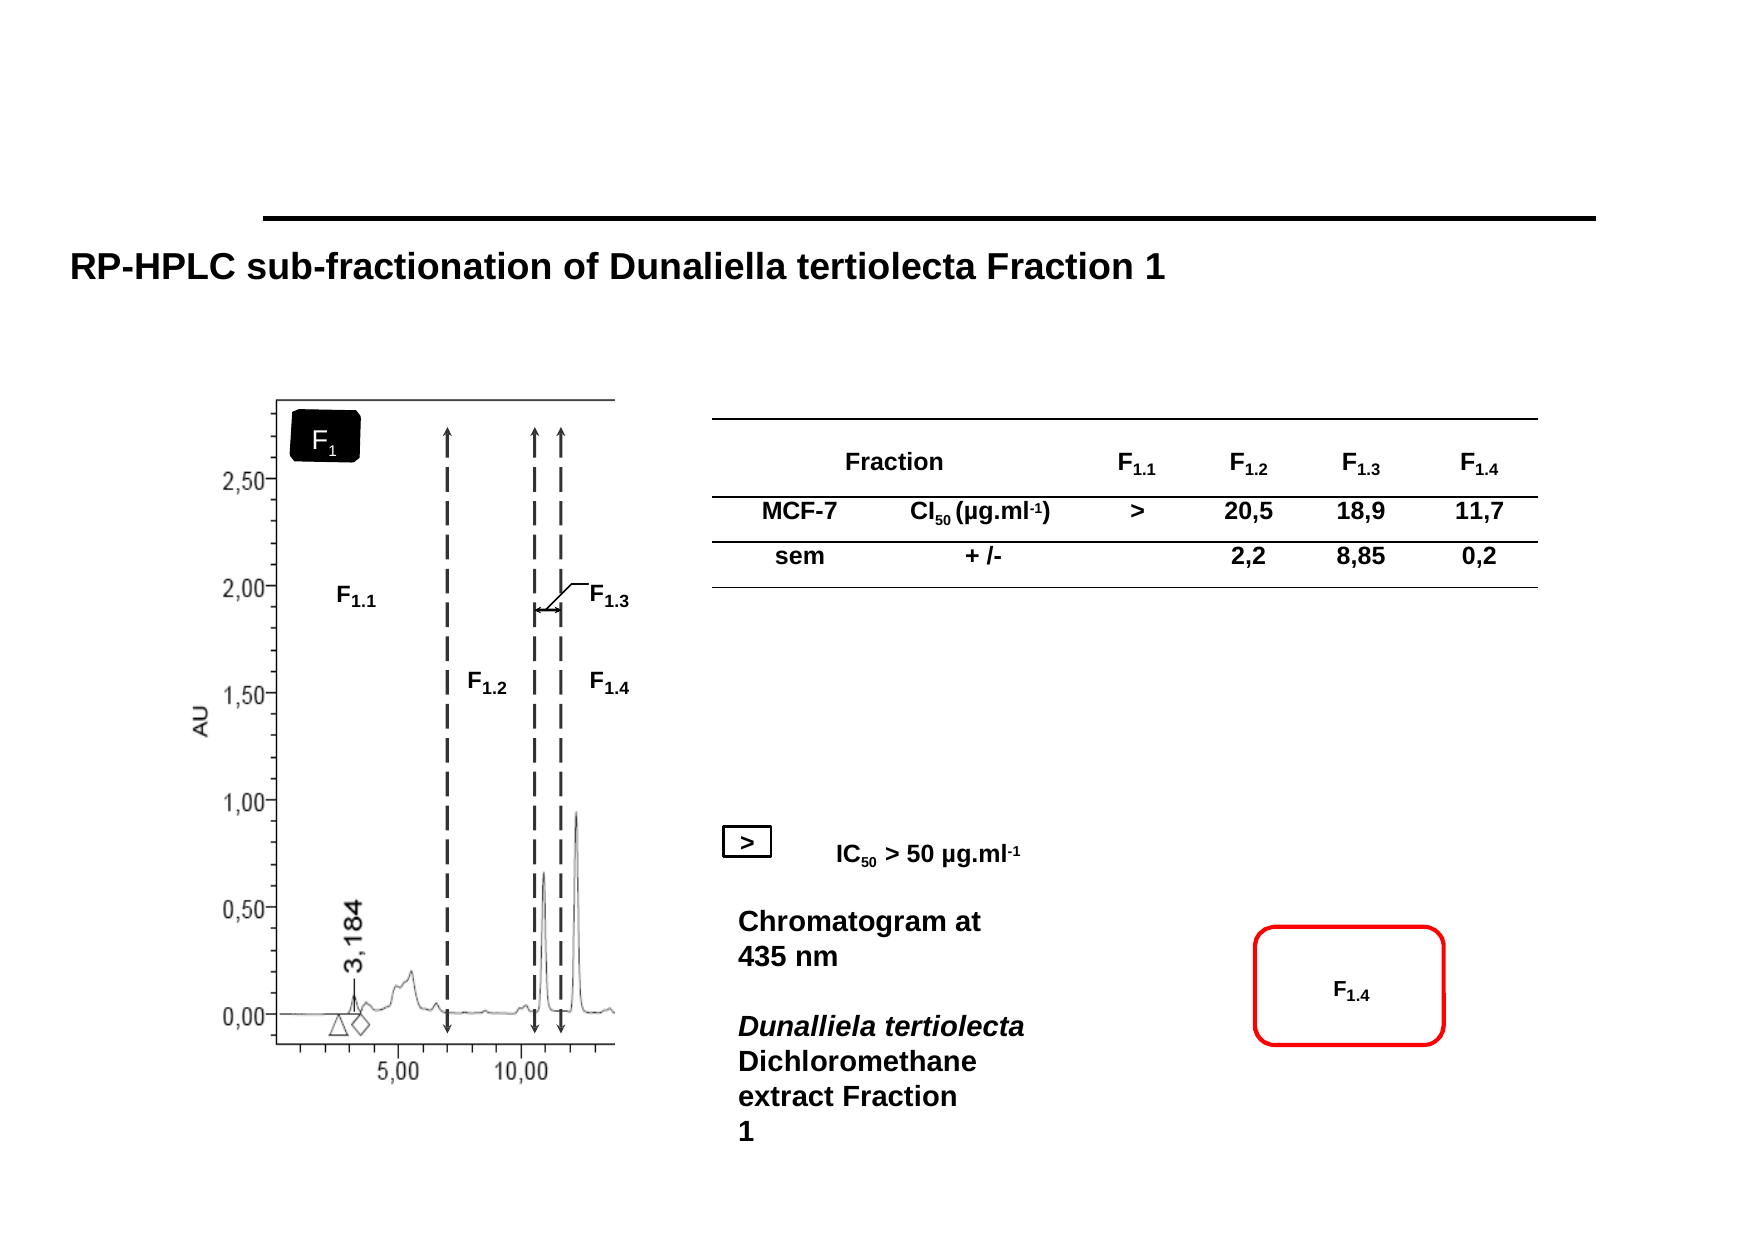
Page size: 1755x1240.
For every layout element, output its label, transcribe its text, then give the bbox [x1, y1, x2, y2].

text_box [445, 805, 449, 831]
text_box F1.3 [587, 566, 635, 616]
text_box [445, 670, 449, 695]
table_header 18,9 [1305, 498, 1420, 541]
text_box [559, 467, 563, 492]
table_header MCF-7 [712, 498, 874, 541]
text_box [559, 568, 563, 594]
text_box [534, 606, 561, 614]
text_box [559, 873, 563, 898]
text_box 1.4 [1473, 458, 1501, 479]
text_box [533, 602, 537, 628]
text_box [533, 771, 537, 797]
text_box > [723, 826, 771, 857]
text_box [445, 839, 449, 865]
text_box [559, 805, 563, 831]
table_cell 8,85 [1305, 543, 1420, 587]
text_box F [1457, 445, 1478, 475]
text_box 1.2 [1242, 458, 1271, 479]
text_box [533, 975, 537, 1000]
text_box 1.1 [1130, 458, 1159, 479]
text_box [533, 534, 537, 560]
table_cell sem [712, 543, 874, 587]
text_box F [1227, 445, 1248, 475]
text_box [533, 941, 537, 966]
text_box [1371, 924, 1446, 1048]
text_box 1.3 [1355, 458, 1383, 479]
table_header 20,5 [1184, 498, 1305, 541]
text_box IC50 > 50 µg.ml-1 [833, 837, 1026, 871]
text_box [533, 738, 537, 763]
text_box [442, 427, 452, 458]
text_box [559, 975, 563, 1000]
text_box F1.2 [465, 653, 513, 703]
text_box [559, 636, 563, 662]
text_box [445, 738, 449, 763]
text_box [445, 534, 449, 560]
table_cell 2,2 [1184, 543, 1305, 587]
text_box [445, 602, 449, 628]
text_box F [1339, 445, 1360, 475]
text_box [545, 583, 589, 611]
table_cell + /- [874, 543, 1093, 587]
text_box RP-HPLC sub-fractionation of Dunaliella tertiolecta Fraction 1 [67, 241, 1168, 287]
text_box [530, 427, 540, 458]
text_box [559, 602, 563, 628]
text_box [442, 1009, 452, 1034]
text_box [559, 703, 563, 729]
text_box [533, 907, 537, 933]
text_box [168, 383, 615, 1098]
text_box [445, 941, 449, 966]
text_box [530, 1009, 540, 1034]
text_box [445, 703, 449, 729]
text_box [559, 771, 563, 797]
text_box [290, 409, 361, 462]
text_box [533, 670, 537, 695]
text_box [445, 636, 449, 662]
text_box [559, 941, 563, 966]
text_box [445, 771, 449, 797]
text_box [559, 501, 563, 526]
text_box [445, 873, 449, 898]
text_box [533, 805, 537, 831]
text_box Chromatogram at 435 nm F1.4 Dunalliela tertiolecta Dichloromethane extract Fraction 1 [736, 902, 1371, 1148]
table_header CI50 (µg.ml-1) [874, 498, 1093, 541]
text_box F [1115, 445, 1136, 475]
text_box Fraction [843, 445, 947, 475]
table_cell [1093, 543, 1184, 587]
text_box [559, 534, 563, 560]
table_header 11,7 [1420, 498, 1538, 541]
text_box [533, 636, 537, 662]
text_box F1.4 [587, 653, 635, 703]
text_box [533, 873, 537, 898]
text_box F1.1 [334, 567, 382, 616]
text_box [559, 907, 563, 933]
text_box [445, 975, 449, 1000]
text_box [559, 738, 563, 763]
text_box [445, 467, 449, 492]
text_box [533, 839, 537, 865]
text_box [533, 467, 537, 492]
table_header > [1093, 498, 1184, 541]
text_box [533, 703, 537, 729]
table_cell 0,2 [1420, 543, 1538, 587]
text_box [556, 1009, 566, 1034]
text_box [533, 568, 537, 594]
text_box [559, 839, 563, 865]
text_box [559, 670, 563, 695]
text_box [533, 501, 537, 526]
text_box F1 [309, 422, 342, 460]
text_box [445, 907, 449, 933]
text_box [445, 501, 449, 526]
text_box [556, 427, 566, 458]
text_box [445, 568, 449, 594]
